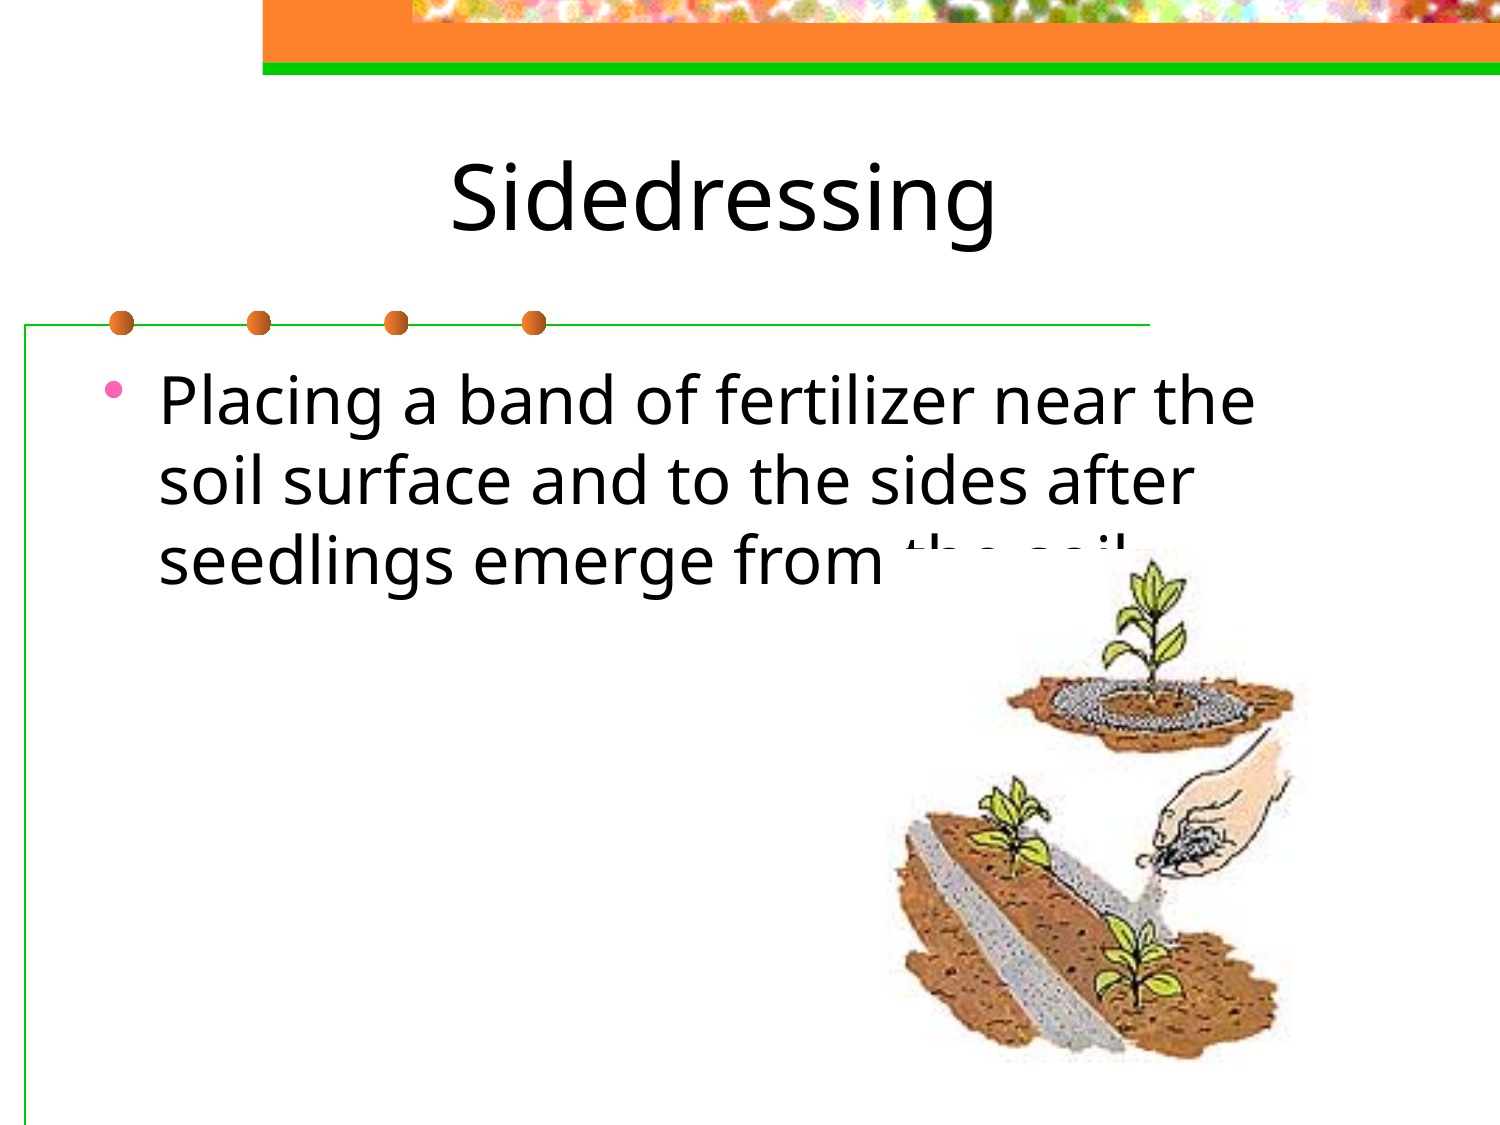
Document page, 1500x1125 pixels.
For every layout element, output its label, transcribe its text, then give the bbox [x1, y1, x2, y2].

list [887, 549, 1308, 1063]
picture [412, 0, 1500, 23]
list Placing a band of fertilizer near the soil surface and to the sides after seedlings emerge from the soil. [87, 350, 1363, 1025]
title Sidedressing [87, 99, 1363, 288]
